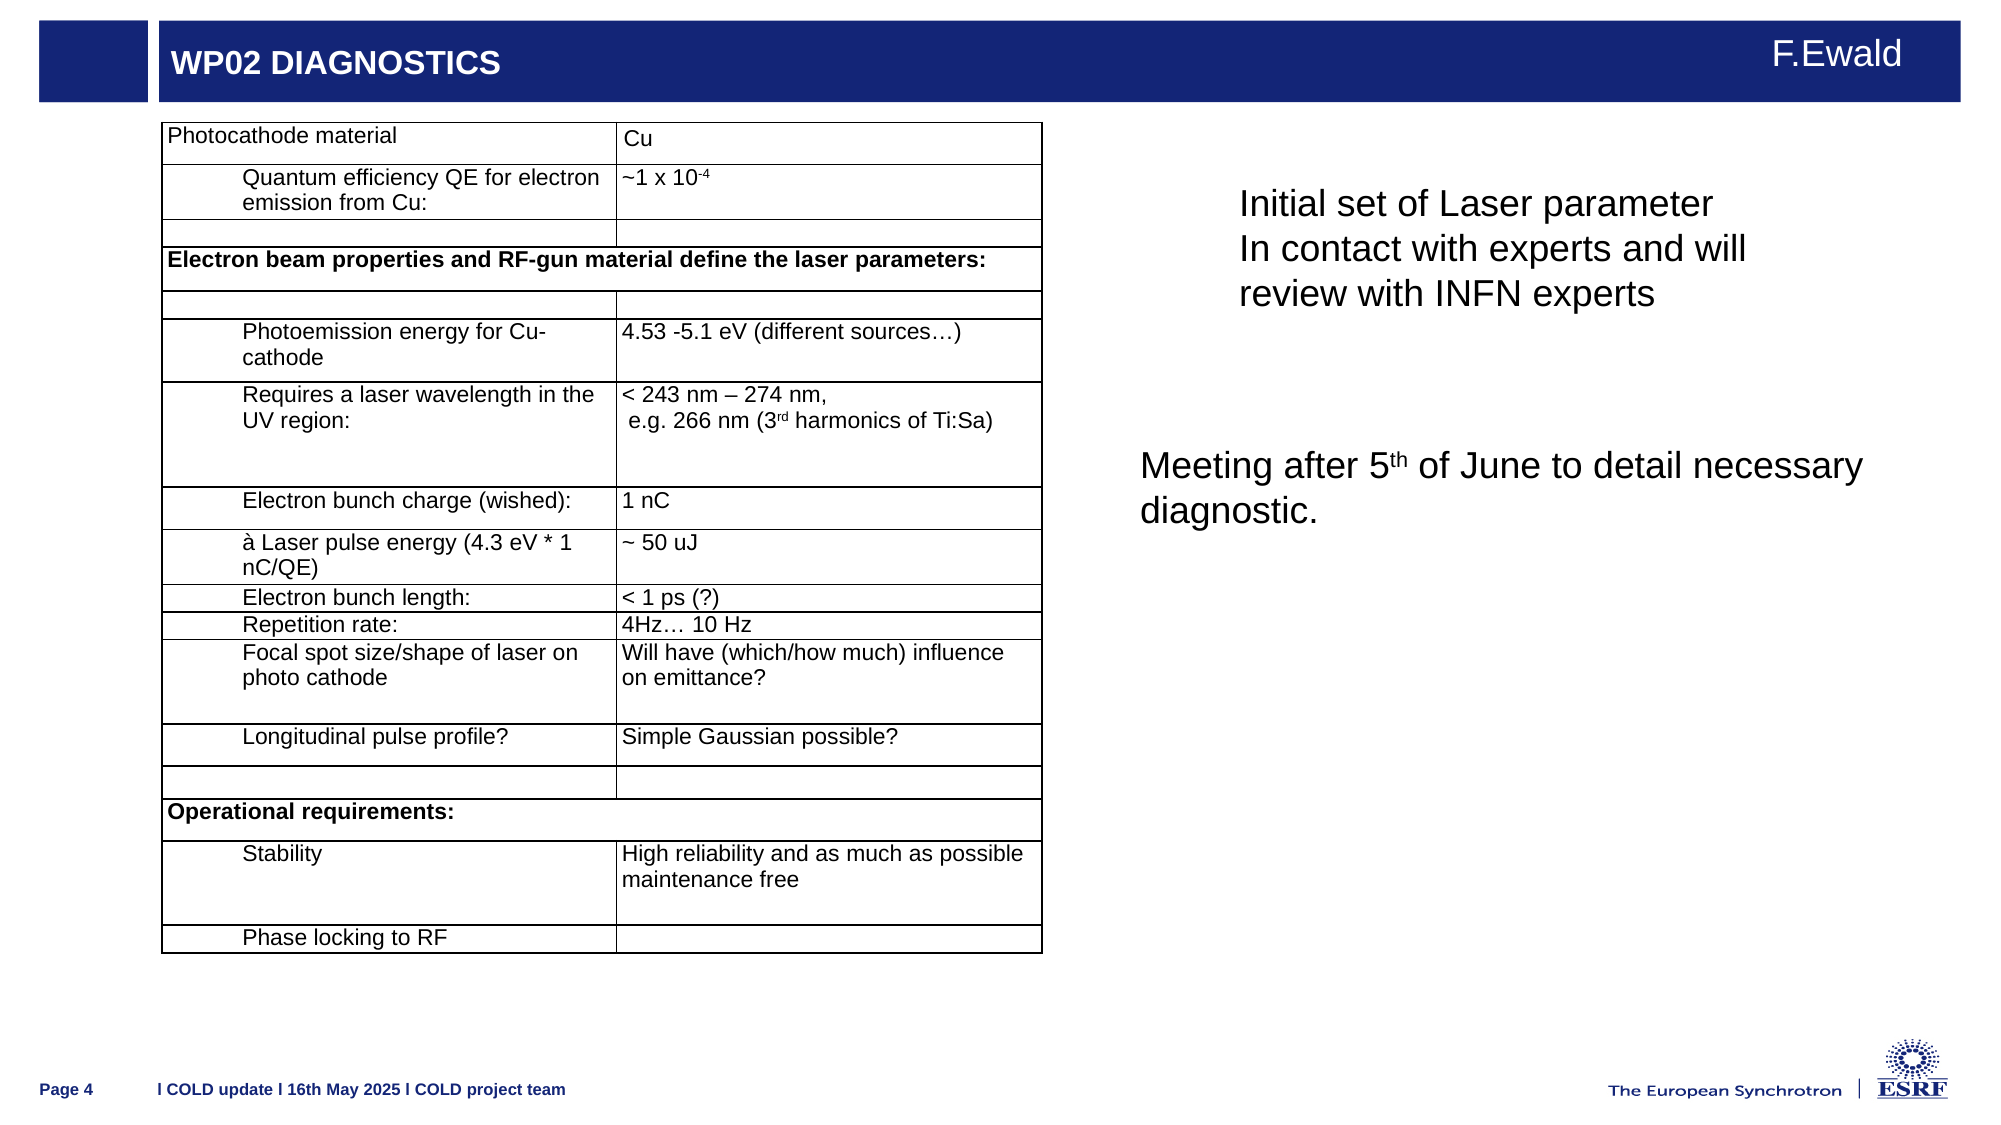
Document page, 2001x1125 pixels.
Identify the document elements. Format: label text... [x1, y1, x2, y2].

footer l COLD update l 16th May 2025 l COLD project team [157, 1063, 1496, 1099]
text_box Meeting after 5th of June to detail necessary diagnostic. [1125, 433, 1917, 539]
table_cell Electron bunch length: [163, 585, 616, 611]
table_cell Will have (which/how much) influence on emittance? [617, 640, 1041, 723]
table_cell ~1 x 10-4 [617, 171, 1041, 219]
table_cell Photoemission energy for Cu-cathode [163, 320, 616, 381]
table_cell High reliability and as much as possible maintenance free [617, 842, 1041, 924]
table_cell Longitudinal pulse profile? [163, 725, 616, 765]
table_cell Phase locking to RF [163, 926, 616, 952]
table_cell [163, 220, 616, 246]
text_box Initial set of Laser parameter In contact with experts and will review with INFN experts [1224, 171, 1851, 321]
picture [1566, 1018, 2000, 1125]
table_cell Stability [163, 842, 616, 924]
table_cell Repetition rate: [163, 613, 616, 639]
table_cell [163, 292, 616, 318]
text_box F.Ewald [1756, 21, 1918, 82]
table_cell 4.53 -5.1 eV (different sources…) [617, 320, 1041, 381]
table_cell < 243 nm – 274 nm, e.g. 266 nm (3rd harmonics of Ti:Sa) [617, 383, 1041, 486]
title WP02 Diagnostics [159, 20, 1961, 65]
table_cell Simple Gaussian possible? [617, 725, 1041, 765]
table_cell 1 nC [617, 488, 1041, 529]
table_cell Electron bunch charge (wished): [163, 488, 616, 529]
table_cell 4Hz… 10 Hz [617, 613, 1041, 639]
table_cell [617, 767, 1041, 798]
table_cell Electron beam properties and RF-gun material define the laser parameters: [163, 248, 1041, 290]
table_cell à Laser pulse energy (4.3 eV * 1 nC/QE) [163, 530, 616, 584]
table_cell [617, 292, 1041, 318]
table_cell [617, 220, 1041, 246]
table_cell Focal spot size/shape of laser on photo cathode [163, 640, 616, 723]
table_cell [617, 926, 1041, 952]
table_cell Quantum efficiency QE for electron emission from Cu: [163, 171, 616, 219]
text_box [155, 65, 2000, 171]
table_cell [163, 767, 616, 798]
table_cell Operational requirements: [163, 800, 1041, 840]
table_cell ~ 50 uJ [617, 530, 1041, 584]
slide_number Page 4 [39, 1063, 130, 1099]
table_cell < 1 ps (?) [617, 585, 1041, 611]
table_cell Requires a laser wavelength in the UV region: [163, 383, 616, 486]
